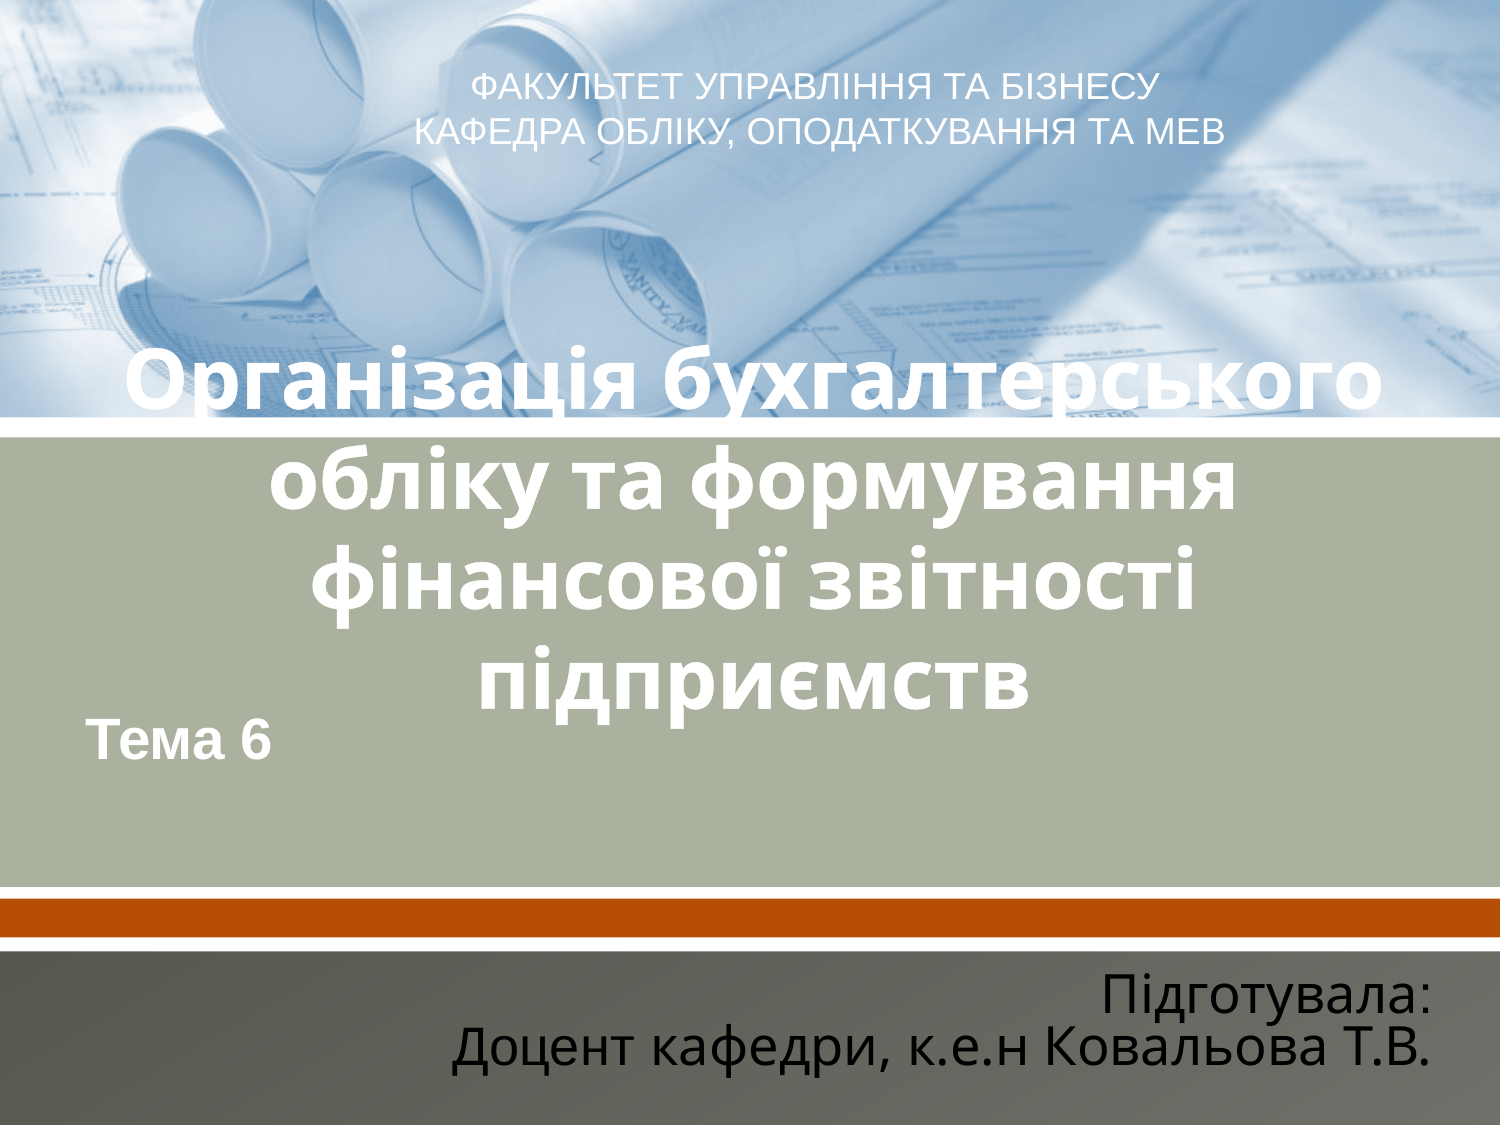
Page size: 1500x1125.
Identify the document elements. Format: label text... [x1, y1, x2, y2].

subtitle Підготувала: Доцент кафедри, к.е.н Ковальова Т.В. [135, 963, 1449, 1095]
text_box [194, 527, 1410, 669]
text_box ФАКУЛЬТЕТ УПРАВЛІННЯ ТА БІЗНЕСУ КАФЕДРА ОБЛІКУ, ОПОДАТКУВАННЯ ТА МЕВ [289, 54, 1341, 205]
text_box Тема 6 [70, 694, 508, 779]
title Організація бухгалтерського обліку та формування фінансової звітності підприємств [41, 491, 1467, 733]
